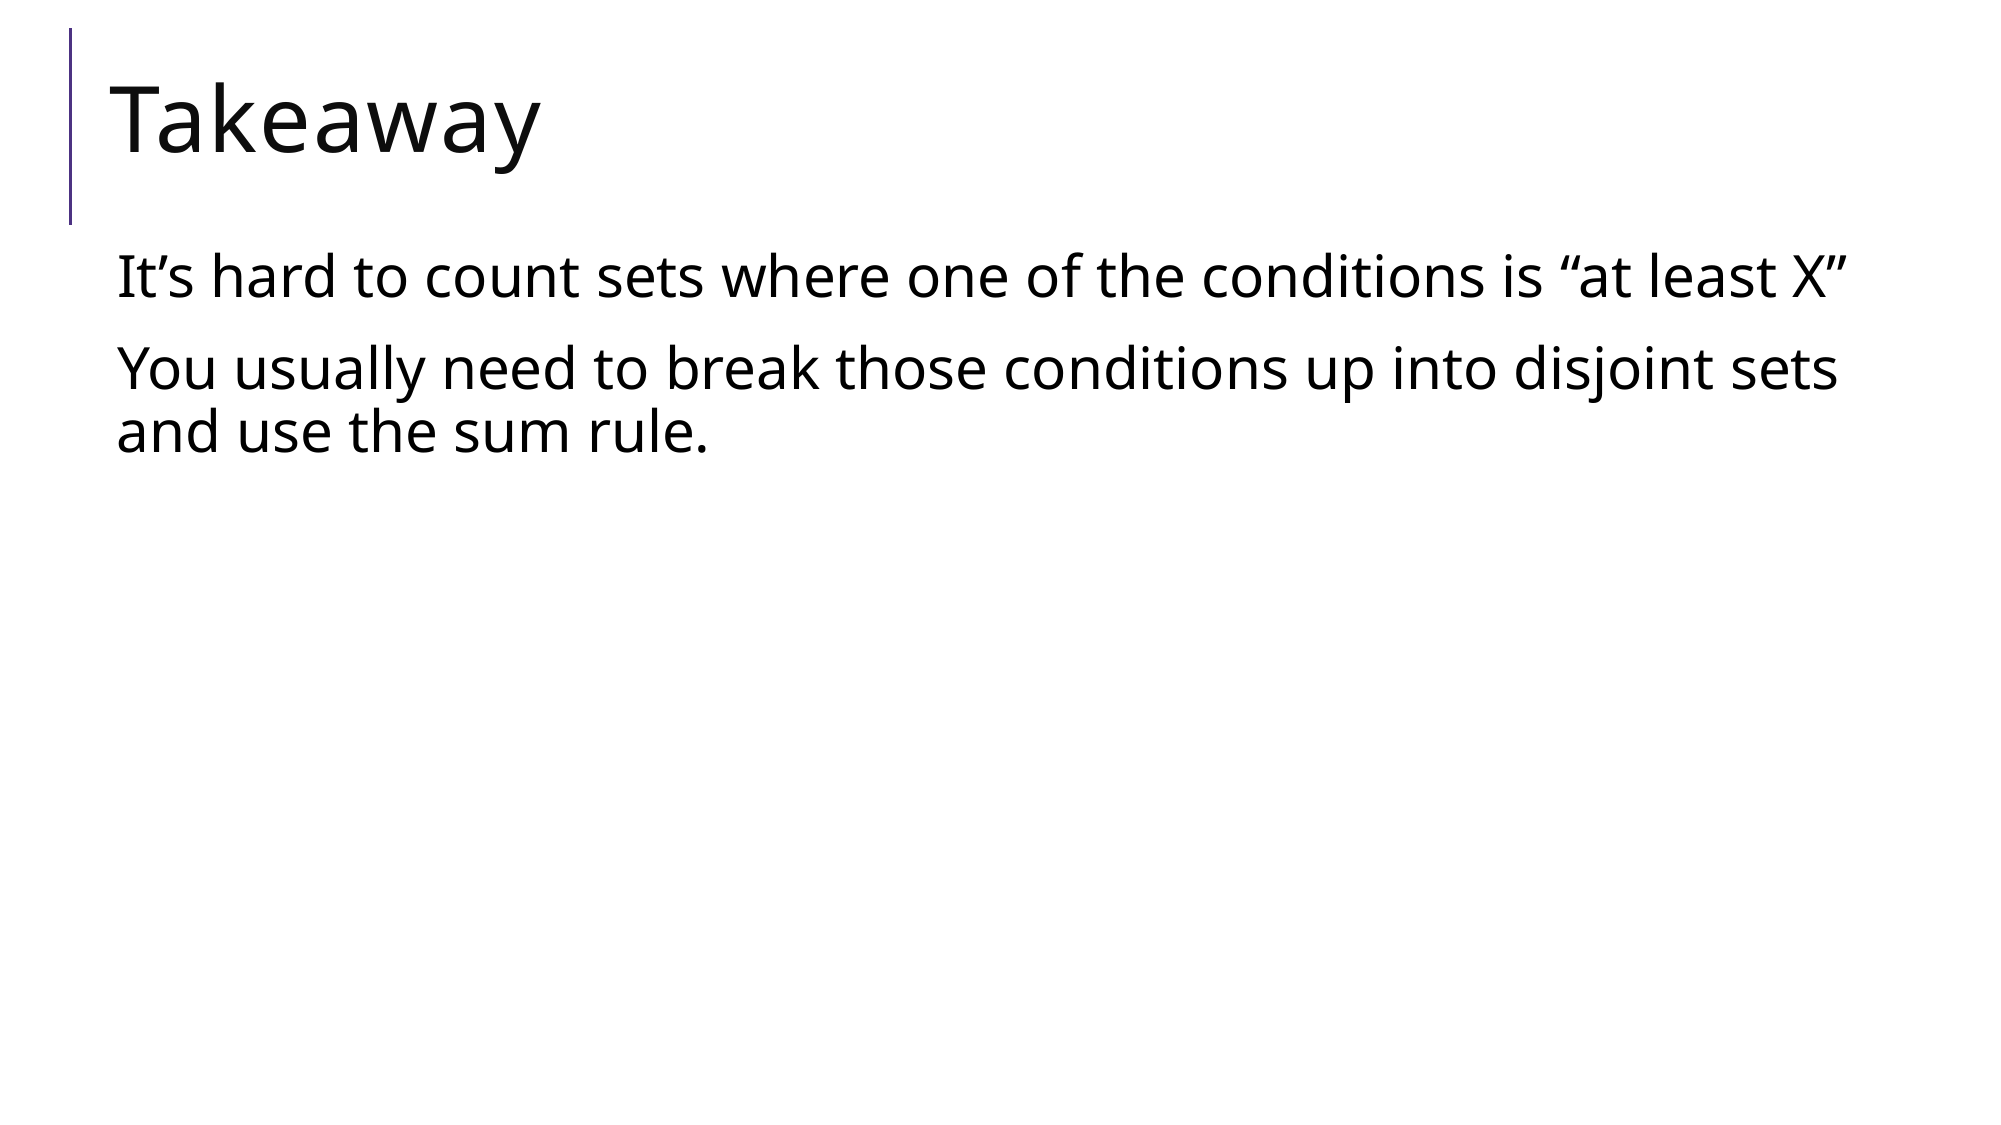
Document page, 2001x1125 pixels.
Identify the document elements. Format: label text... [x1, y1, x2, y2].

title Takeaway [94, 43, 1930, 210]
list It’s hard to count sets where one of the conditions is “at least X” You usually need to break those conditions up into disjoint sets and use the sum rule. [94, 240, 1930, 1035]
